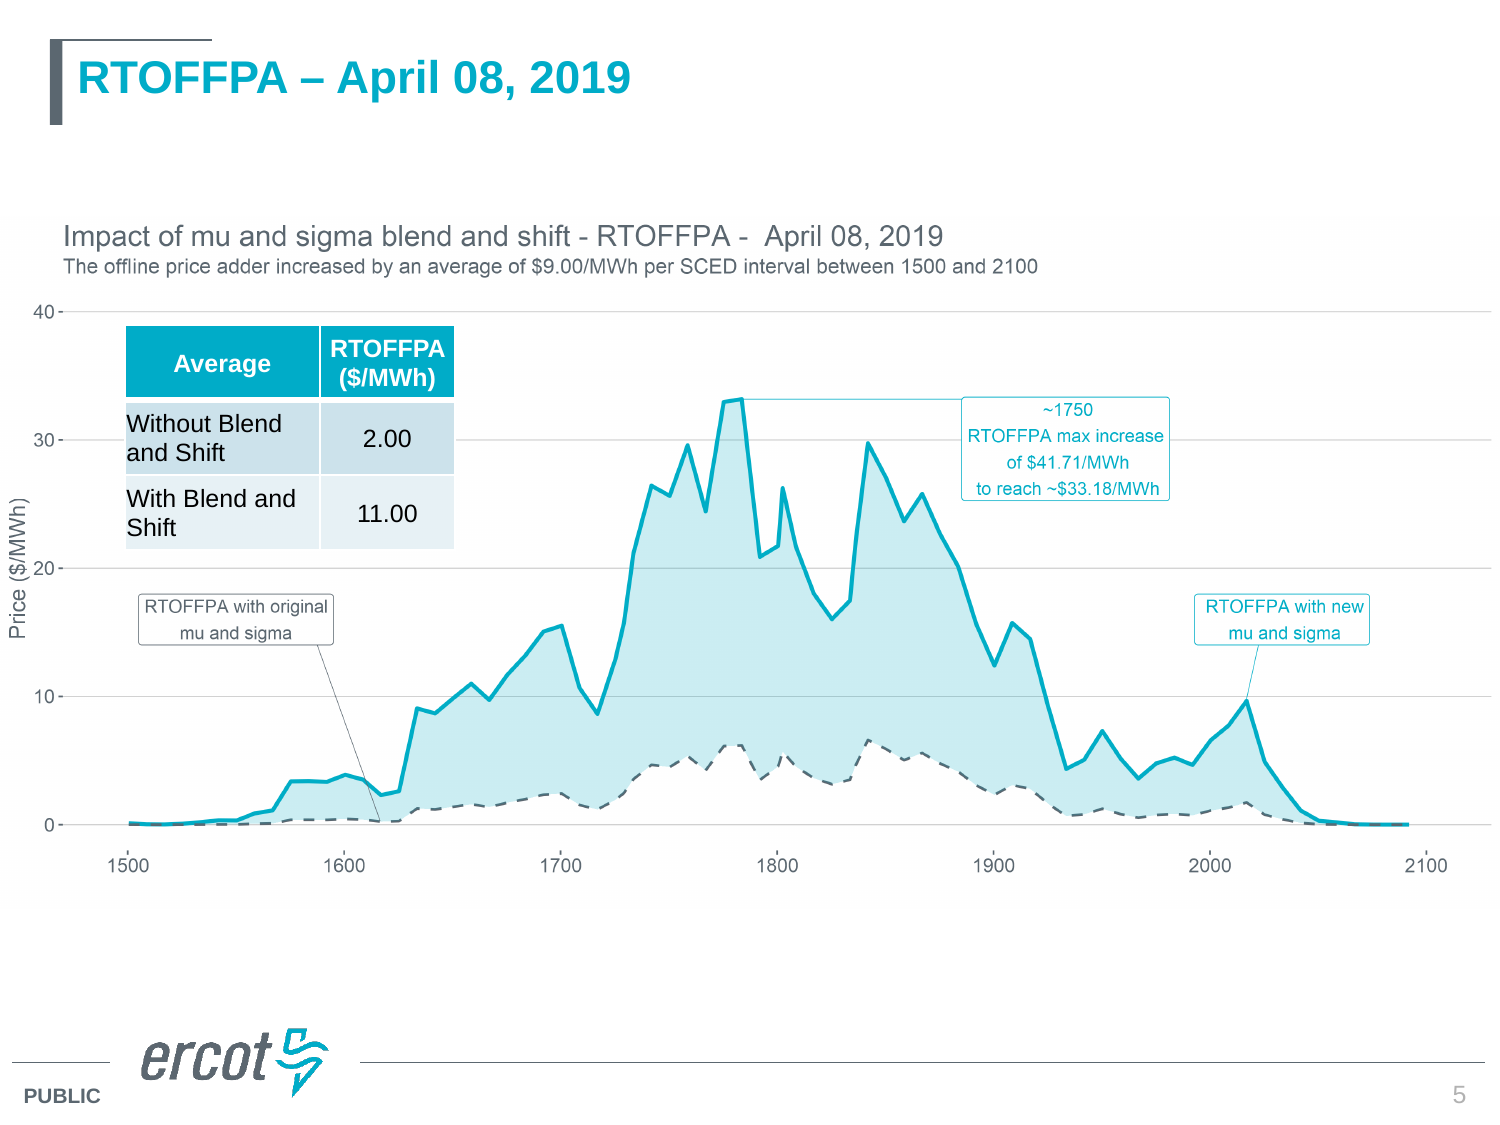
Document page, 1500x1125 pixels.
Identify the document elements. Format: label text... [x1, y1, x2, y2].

picture [0, 216, 1500, 909]
picture [137, 1024, 332, 1100]
slide_number 5 [1437, 1076, 1475, 1112]
title RTOFFPA – April 08, 2019 [62, 39, 1450, 214]
